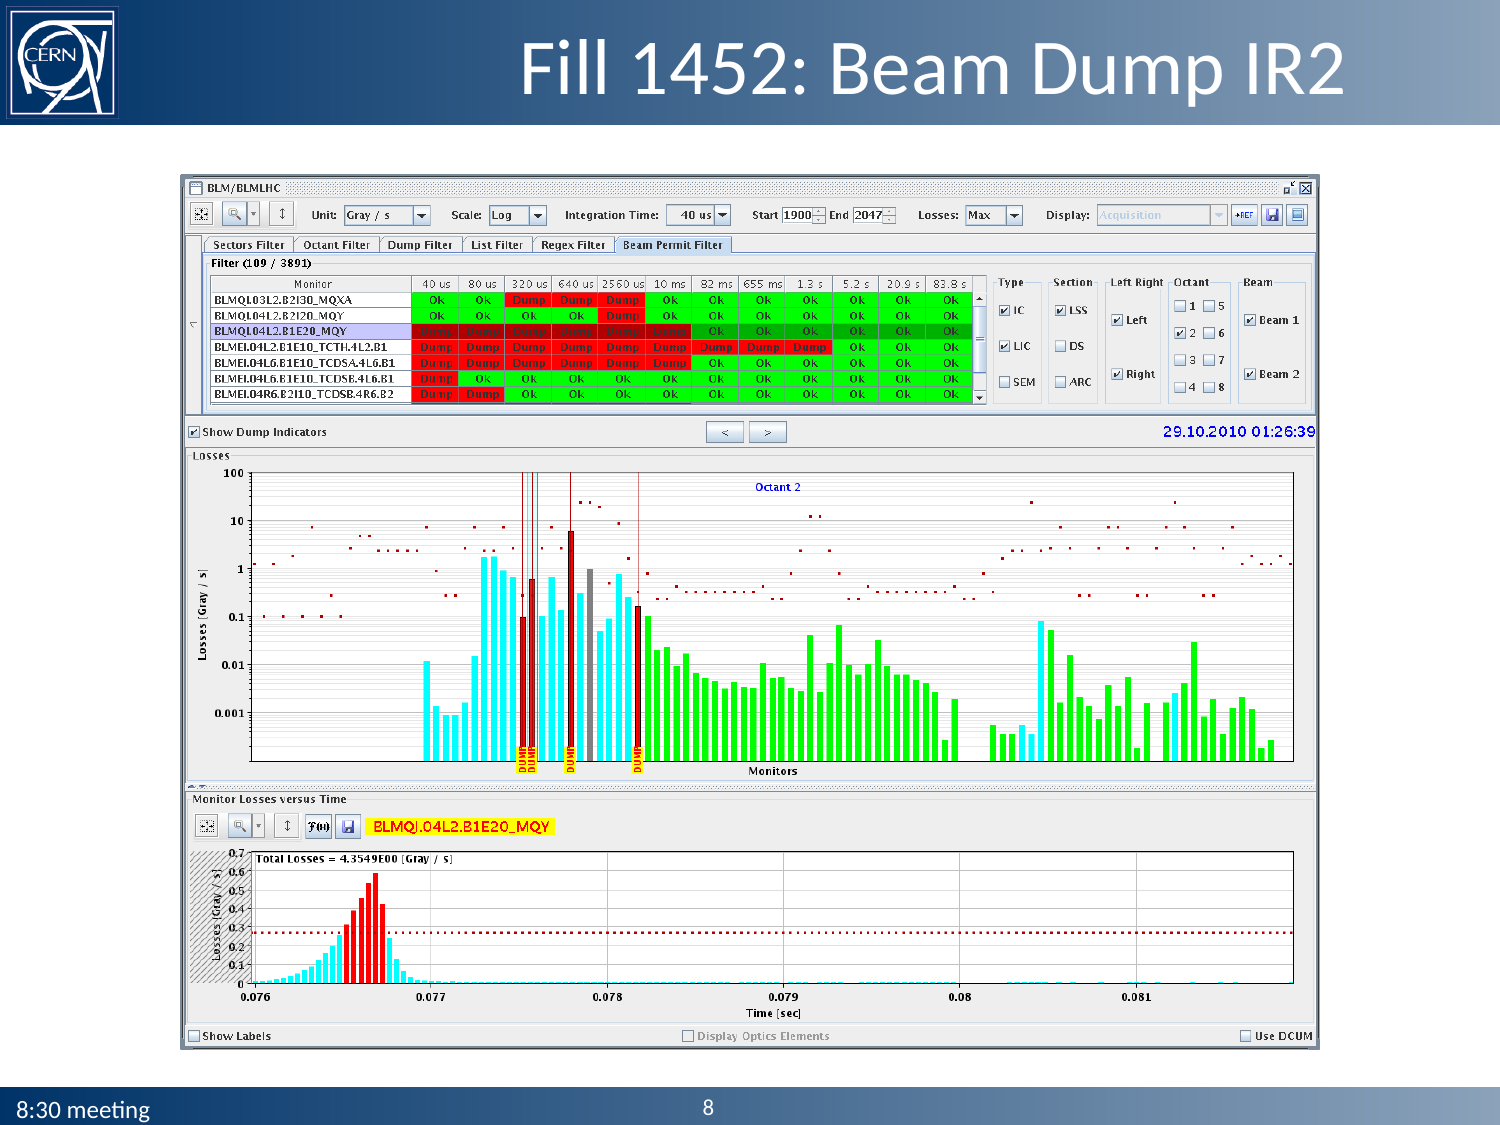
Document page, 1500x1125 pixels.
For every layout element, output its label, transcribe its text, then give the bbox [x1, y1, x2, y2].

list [37, 174, 1463, 1051]
title Fill 1452: Beam Dump IR2 [124, 0, 1363, 126]
slide_number 8 [687, 1089, 876, 1125]
picture [6, 6, 119, 119]
footer 8:30 meeting [0, 1093, 597, 1125]
